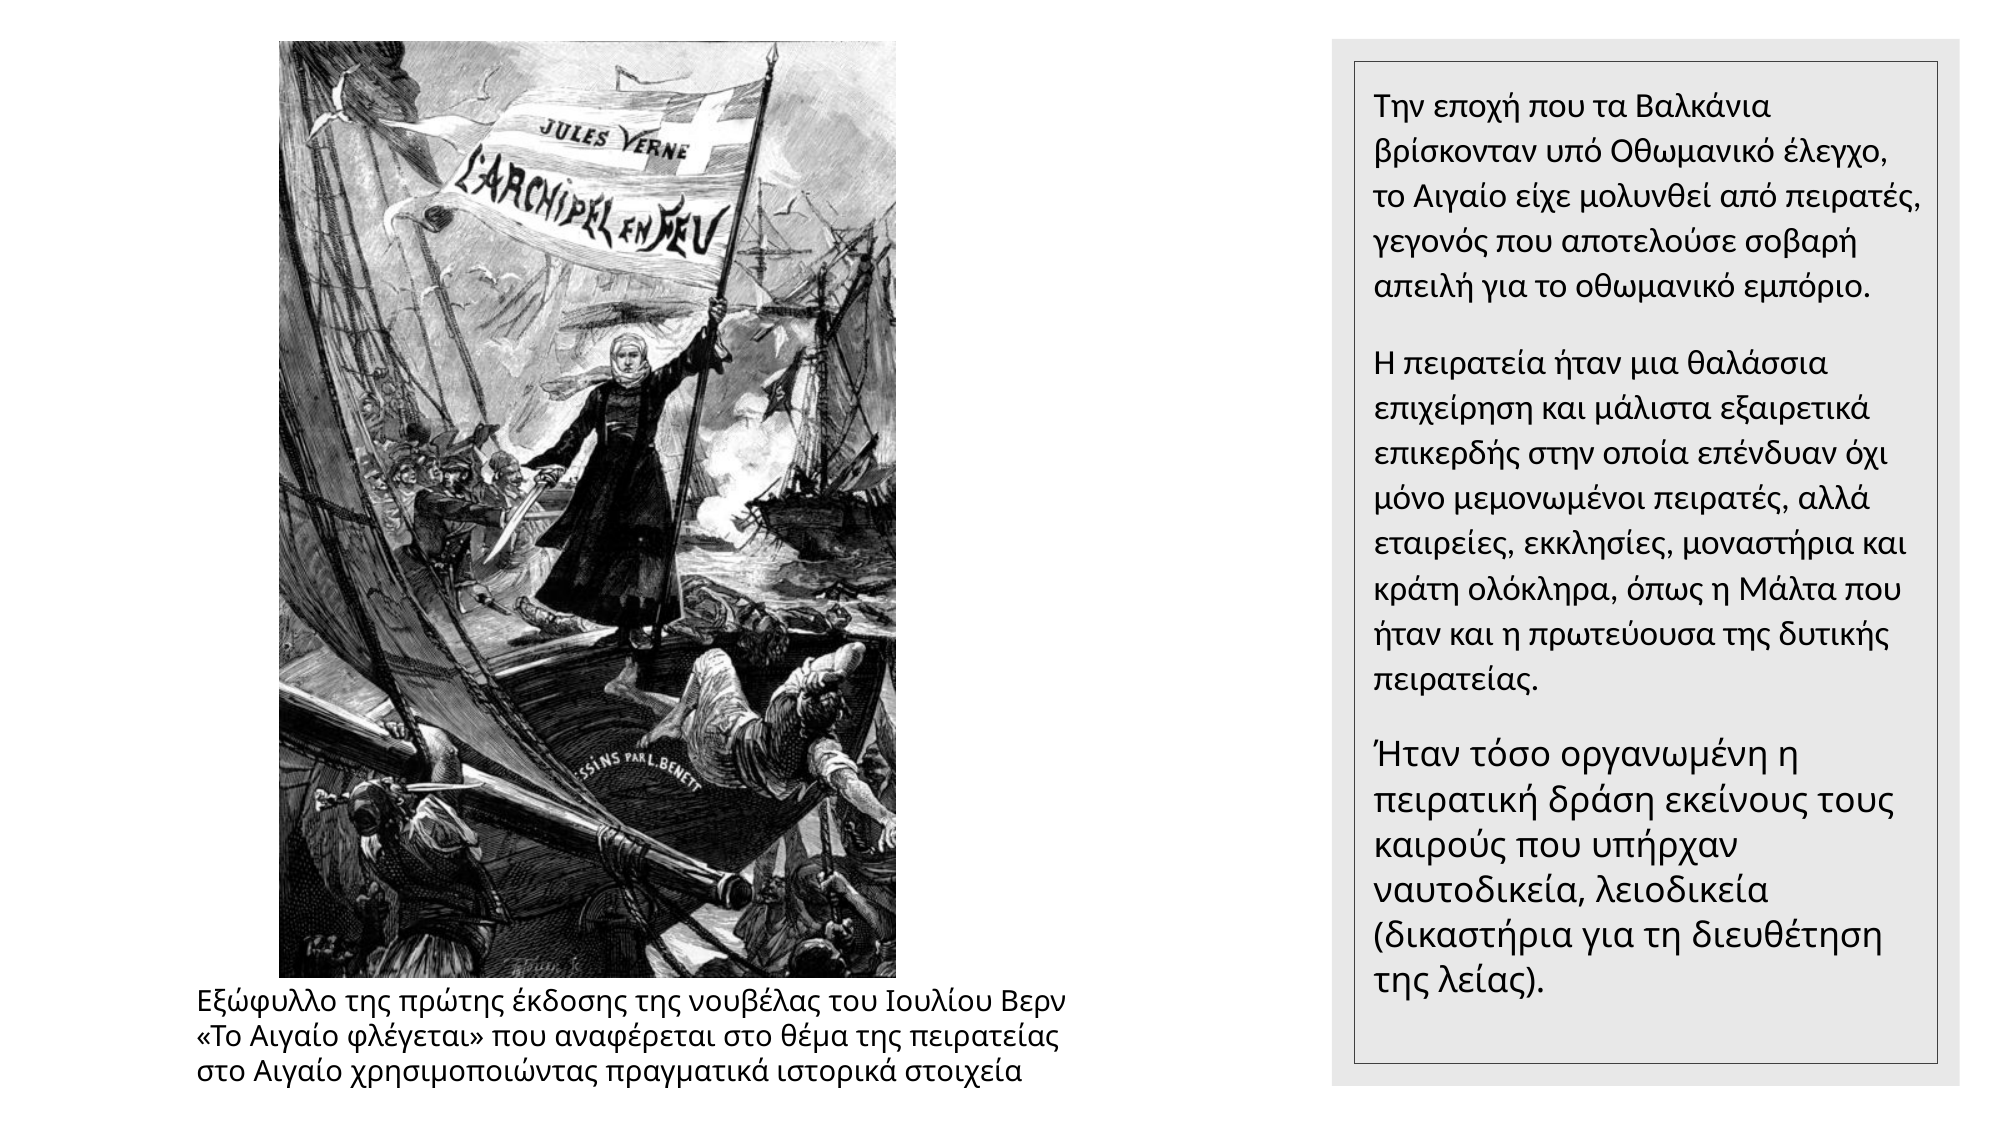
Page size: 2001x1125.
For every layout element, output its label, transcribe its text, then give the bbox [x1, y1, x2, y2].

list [279, 41, 896, 978]
text_box Εξώφυλλο της πρώτης έκδοσης της νουβέλας του Ιουλίου Βερν «Το Αιγαίο φλέγεται» που αναφέρεται στο θέμα της πειρατείας στο Αιγαίο χρησιμοποιώντας πραγματικά ιστορικά στοιχεία [181, 974, 1101, 1095]
list Την εποχή που τα Βαλκάνια βρίσκονταν υπό Οθωμανικό έλεγχο, το Αιγαίο είχε μολυνθεί από πειρατές, γεγονός που αποτελούσε σοβαρή απειλή για το οθωμανικό εμπόριο. Η πειρατεία ήταν μια θαλάσσια επιχείρηση και μάλιστα εξαιρετικά επικερδής στην οποία επένδυαν όχι μόνο μεμονωμένοι πειρατές, αλλά εταιρείες, εκκλησίες, μοναστήρια και κράτη ολόκληρα, όπως η Μάλτα που ήταν και η πρωτεύουσα της δυτικής πειρατείας. Ήταν τόσο οργανωμένη η πειρατική δράση εκείνους τους καιρούς που υπήρχαν ναυτοδικεία, λειοδικεία (δικαστήρια για τη διευθέτηση της λείας). [1358, 71, 1942, 1056]
